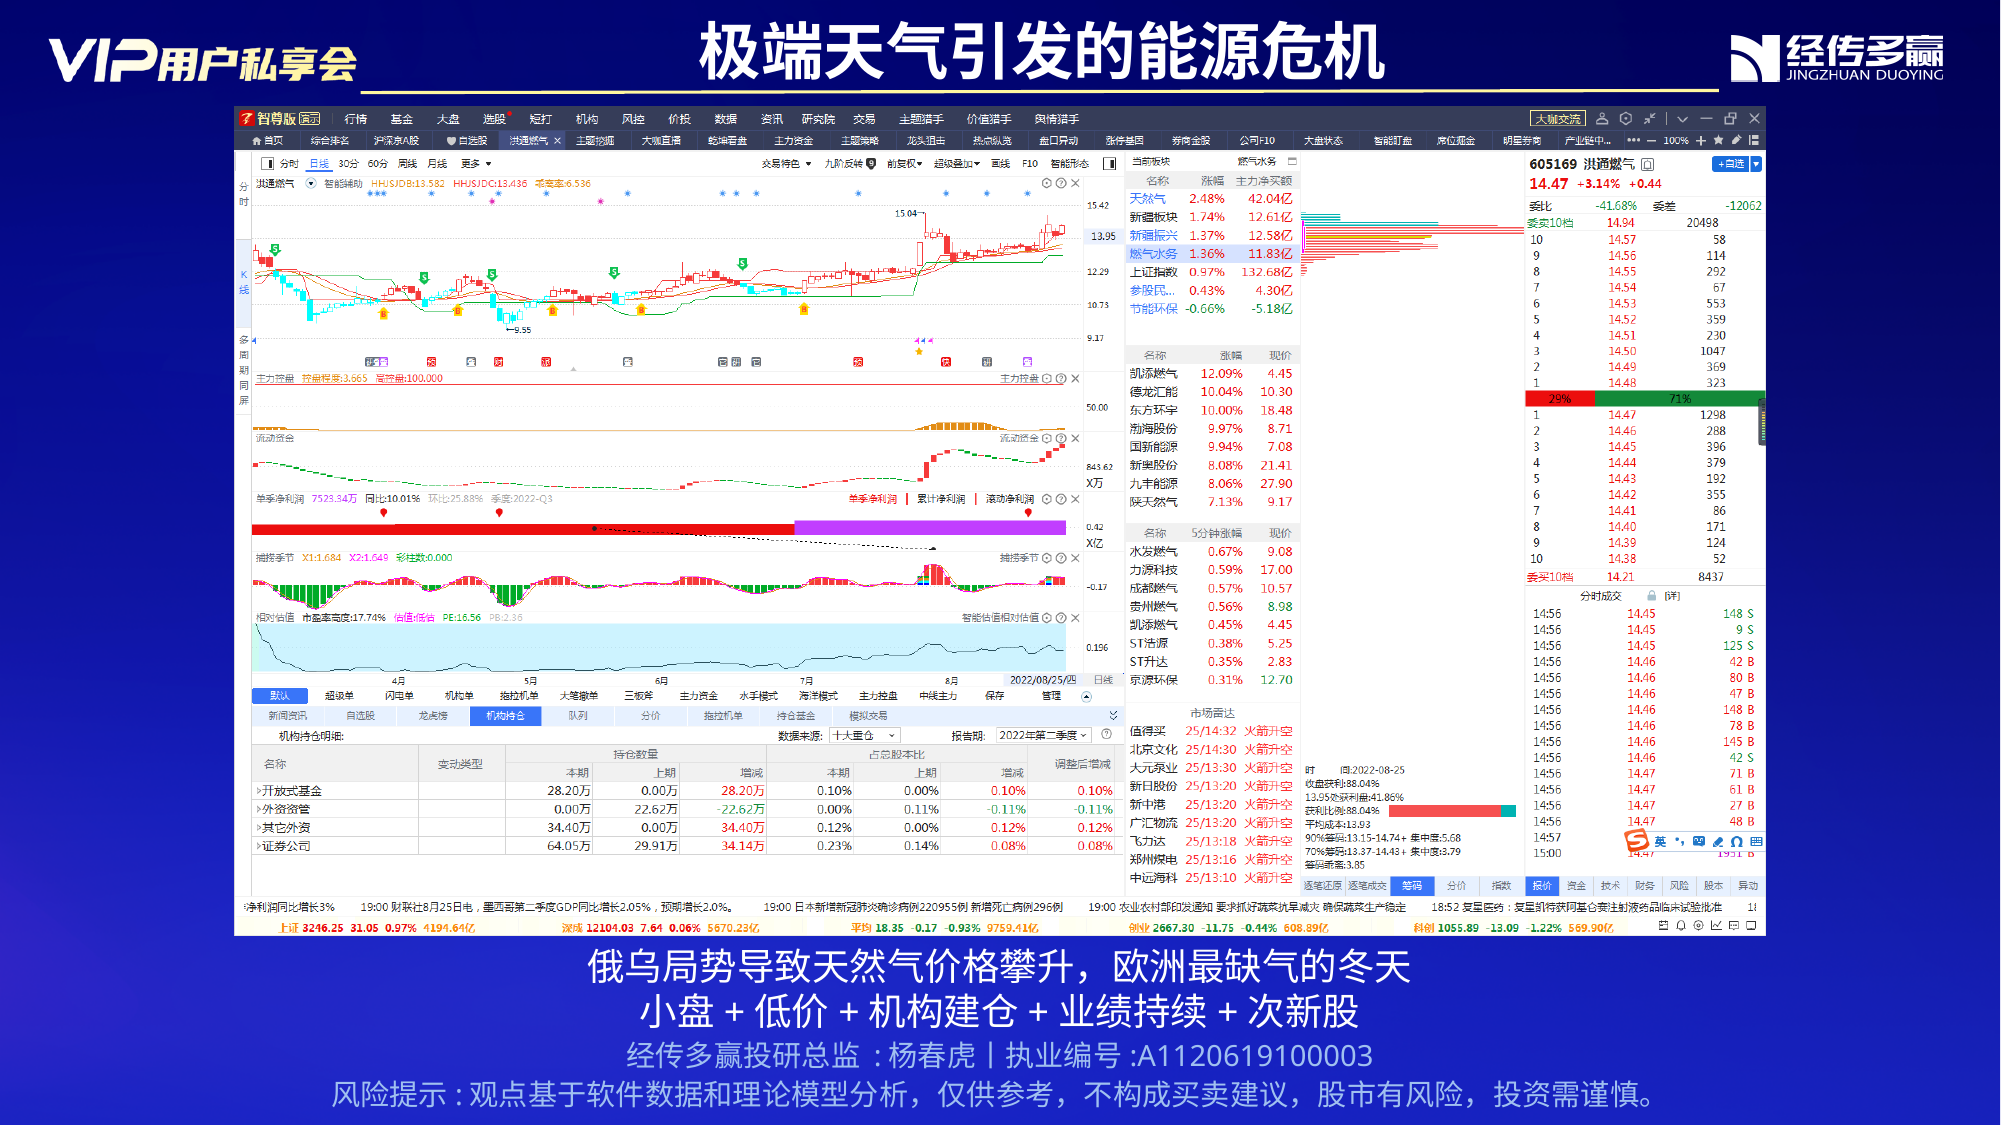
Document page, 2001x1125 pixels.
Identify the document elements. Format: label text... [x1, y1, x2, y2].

picture [0, 0, 2001, 1125]
text_box 极端天气引发的能源危机 [355, 4, 1730, 95]
text_box 俄乌局势导致天然气价格攀升，欧洲最缺气的冬天 小盘+低价+机构建仓+业绩持续+次新股 [313, 936, 1687, 1041]
